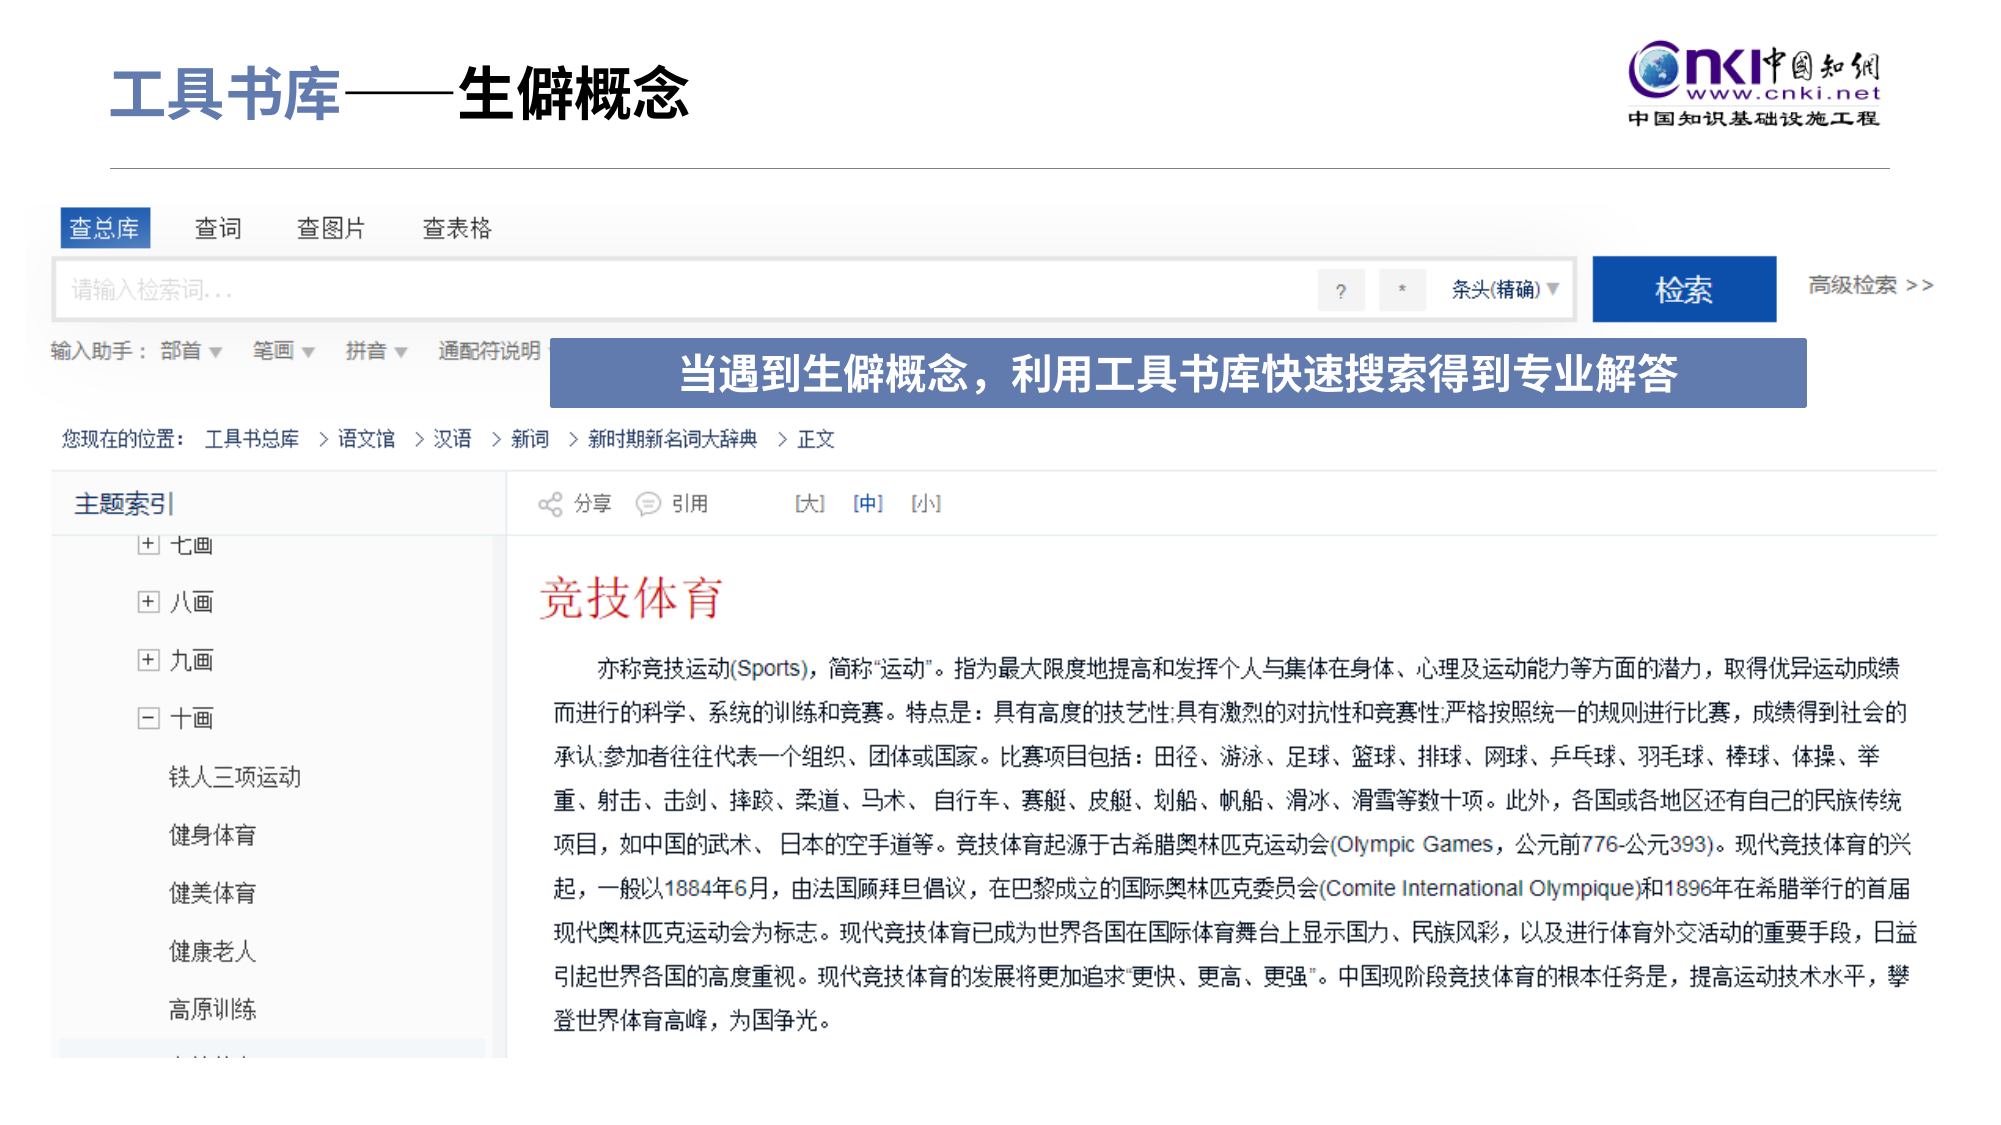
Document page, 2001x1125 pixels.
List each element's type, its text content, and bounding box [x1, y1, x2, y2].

picture [25, 203, 1975, 1058]
picture [1622, 32, 1890, 136]
text_box 工具书库——生僻概念 [93, 50, 1551, 135]
